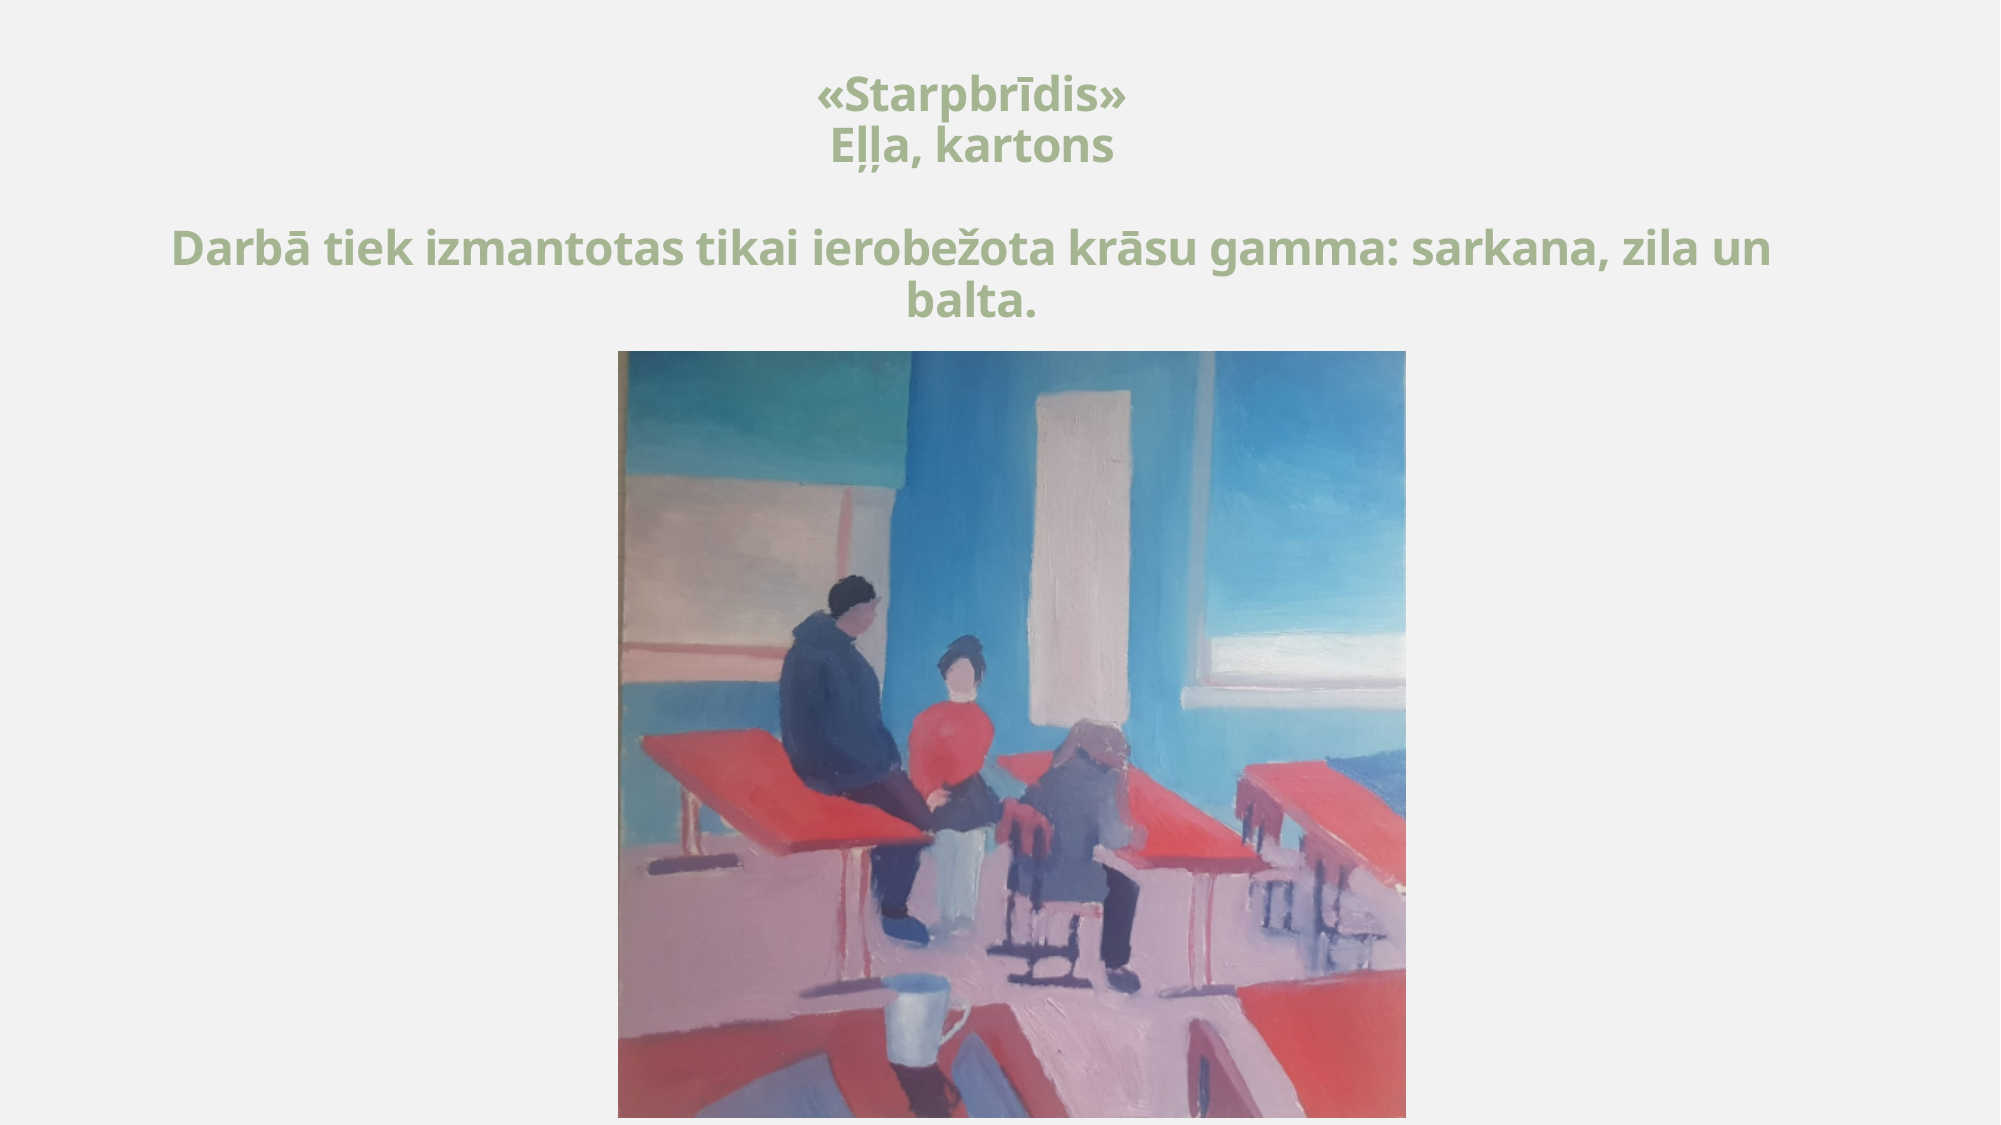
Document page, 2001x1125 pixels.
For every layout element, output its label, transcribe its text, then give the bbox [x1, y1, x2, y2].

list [618, 351, 1406, 1118]
title «Starpbrīdis» Eļļa, kartons Darbā tiek izmantotas tikai ierobežota krāsu gamma: sarkana, zila un balta. [106, 59, 1838, 438]
